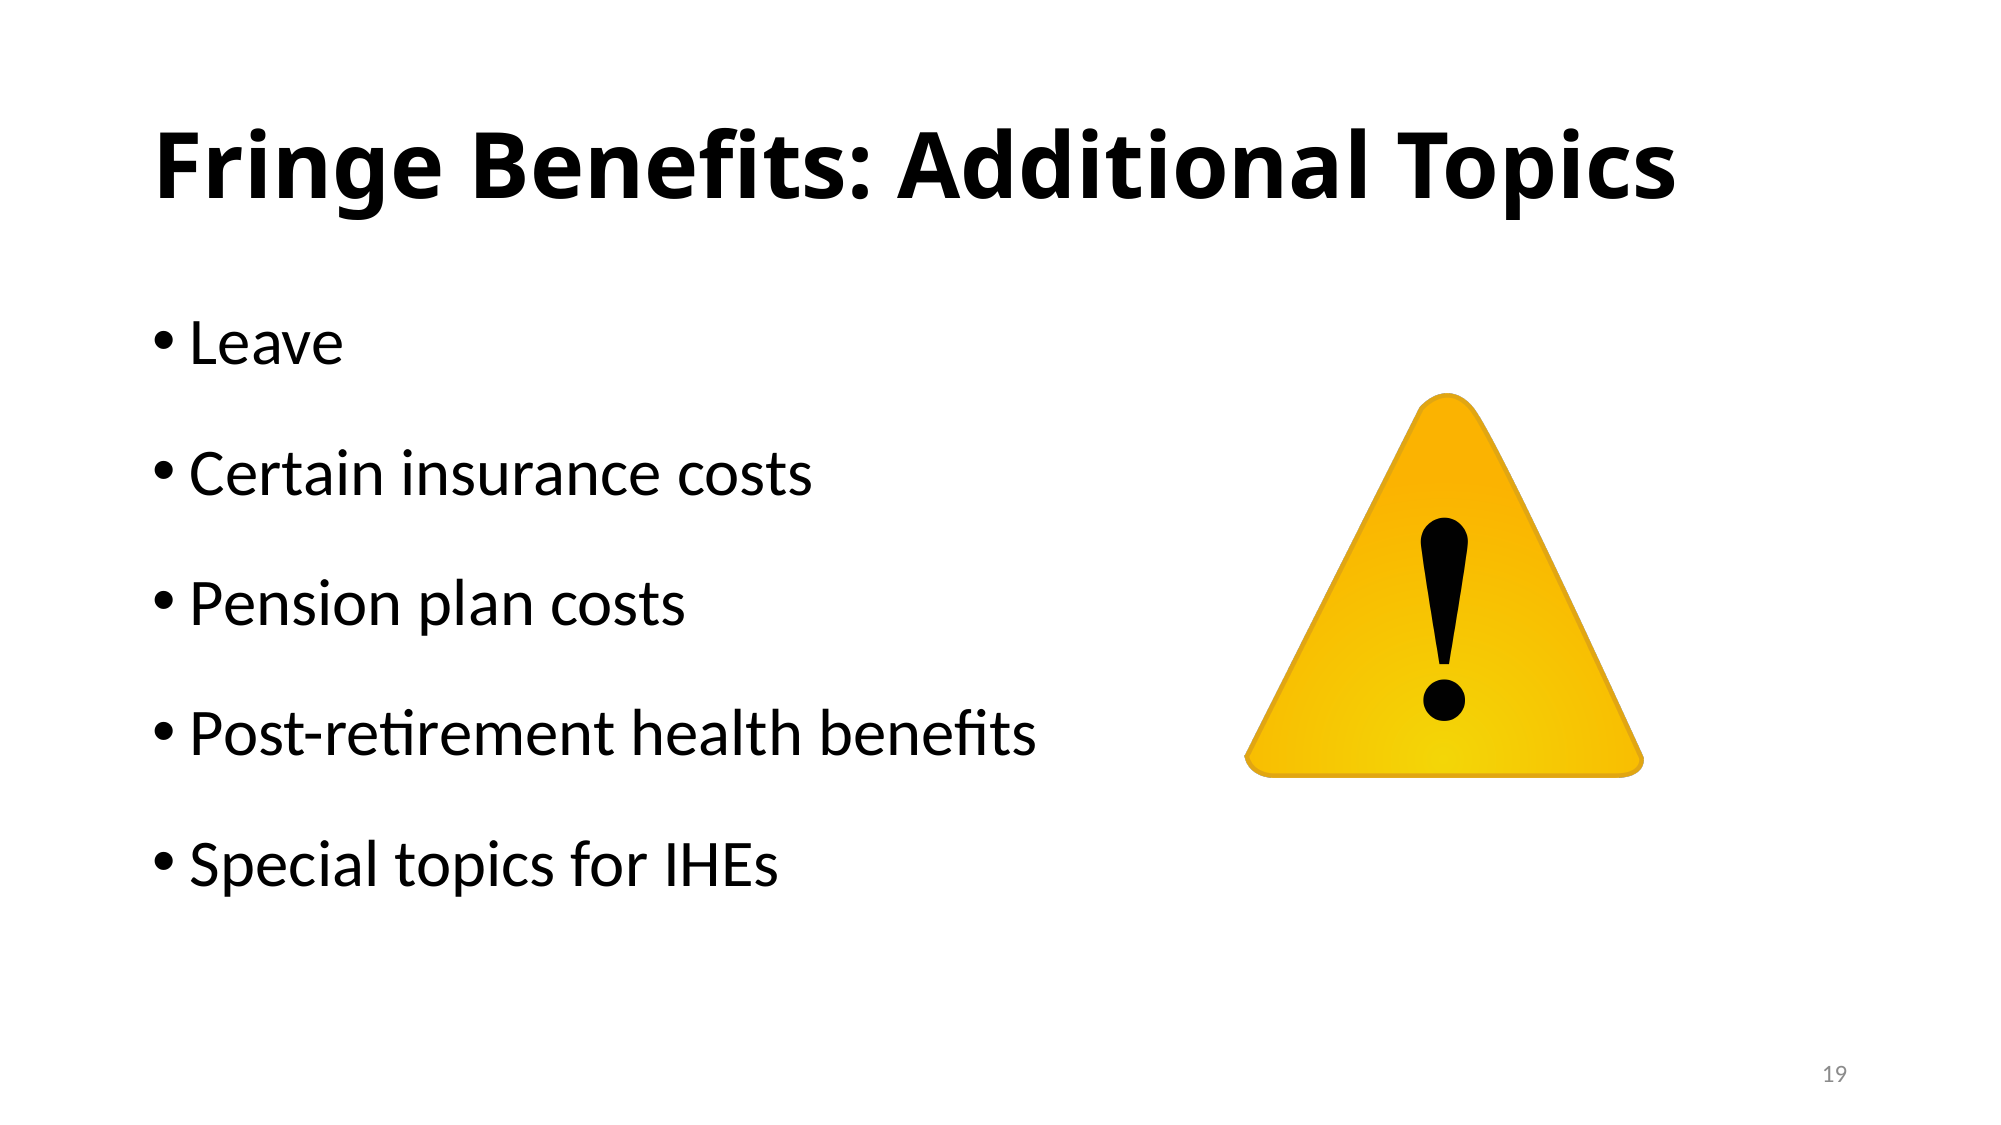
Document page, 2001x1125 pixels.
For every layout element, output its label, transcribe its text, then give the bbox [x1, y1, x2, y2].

slide_number 19 [1412, 1042, 1863, 1103]
title Fringe Benefits: Additional Topics [137, 59, 1863, 278]
list Leave Certain insurance costs Pension plan costs Post-retirement health benefits Special topics for IHEs [137, 299, 1863, 1014]
picture [1243, 392, 1644, 778]
